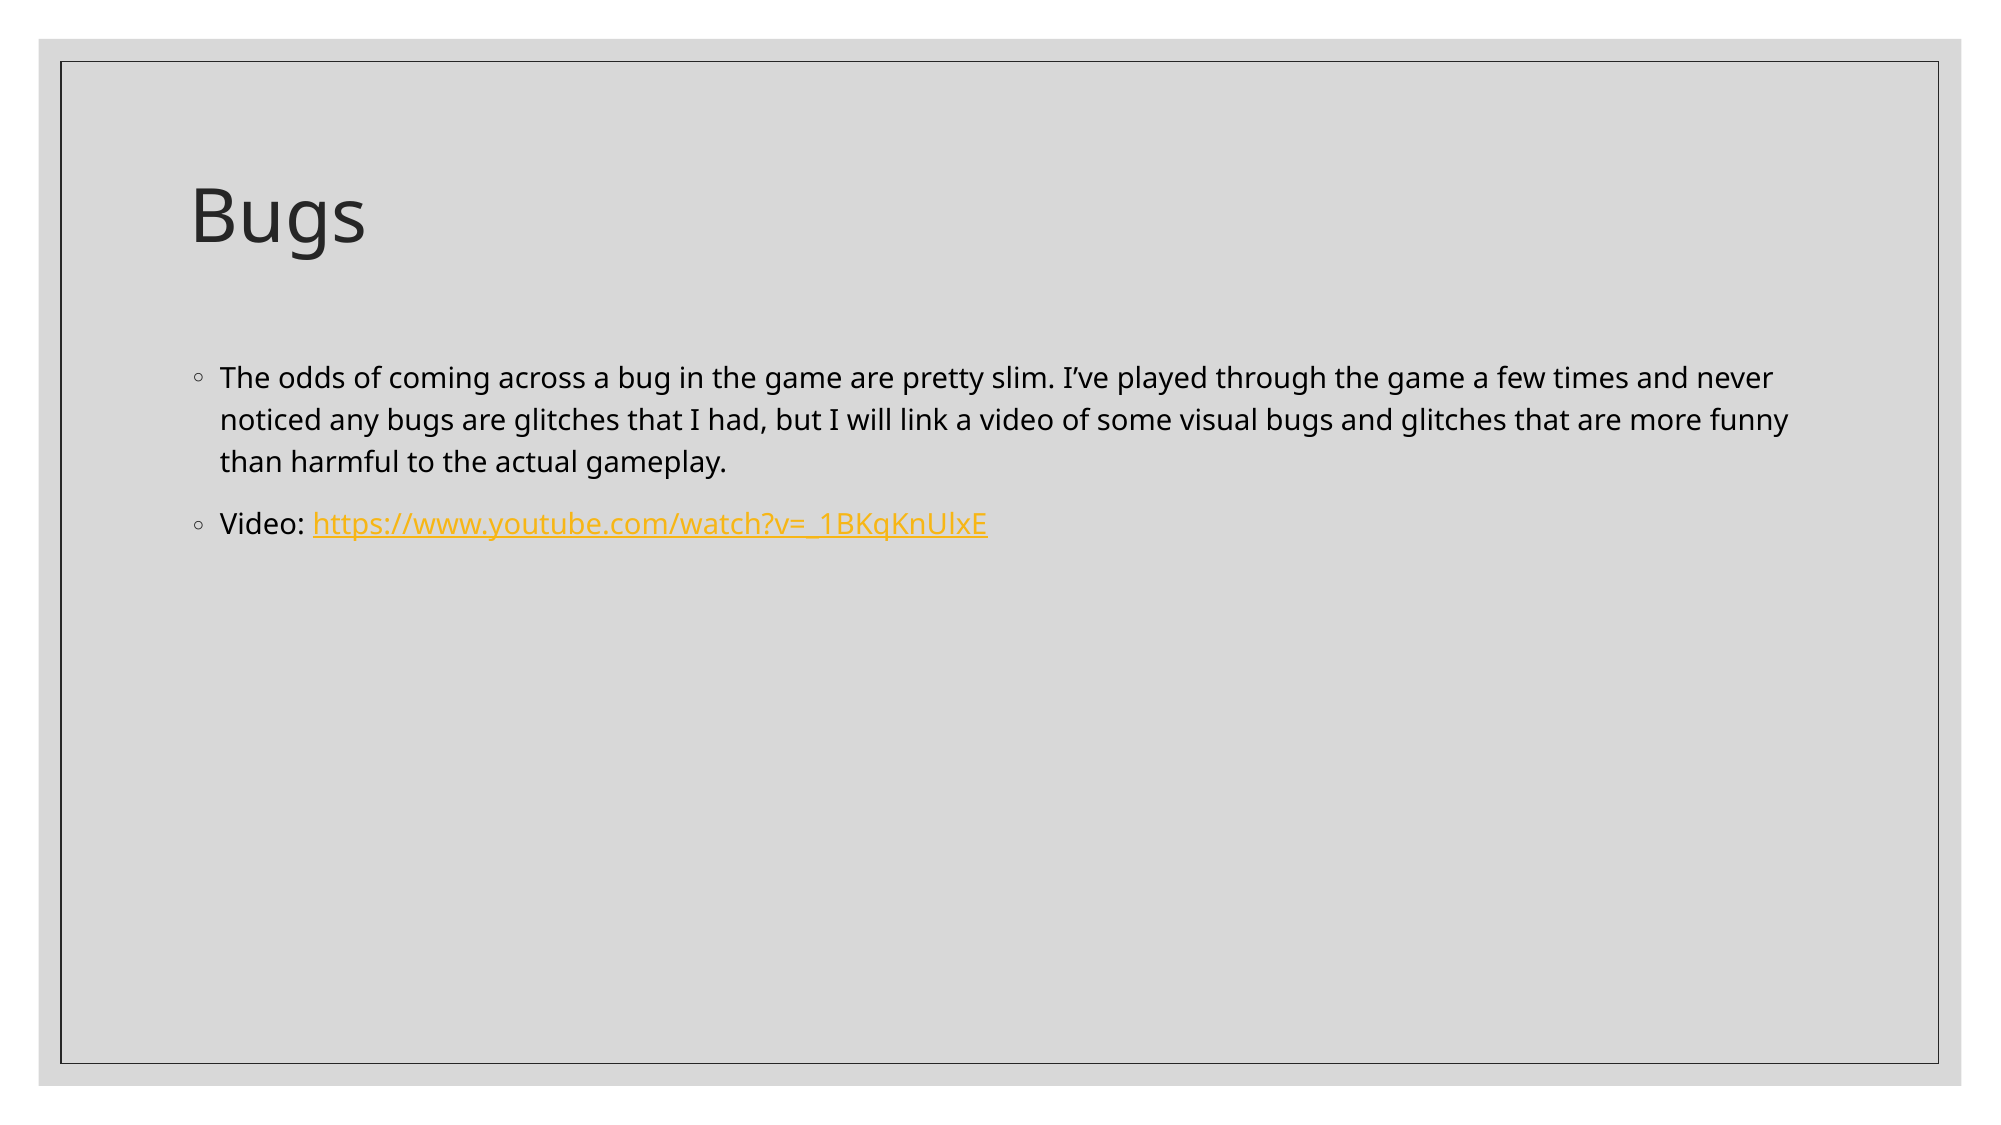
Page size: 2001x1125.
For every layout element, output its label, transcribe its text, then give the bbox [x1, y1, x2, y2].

list The odds of coming across a bug in the game are pretty slim. I’ve played through the game a few times and never noticed any bugs are glitches that I had, but I will link a video of some visual bugs and glitches that are more funny than harmful to the actual gameplay. Video: https://www.youtube.com/watch?v=_1BKqKnUlxE [174, 345, 1825, 977]
title Bugs [174, 105, 1825, 331]
